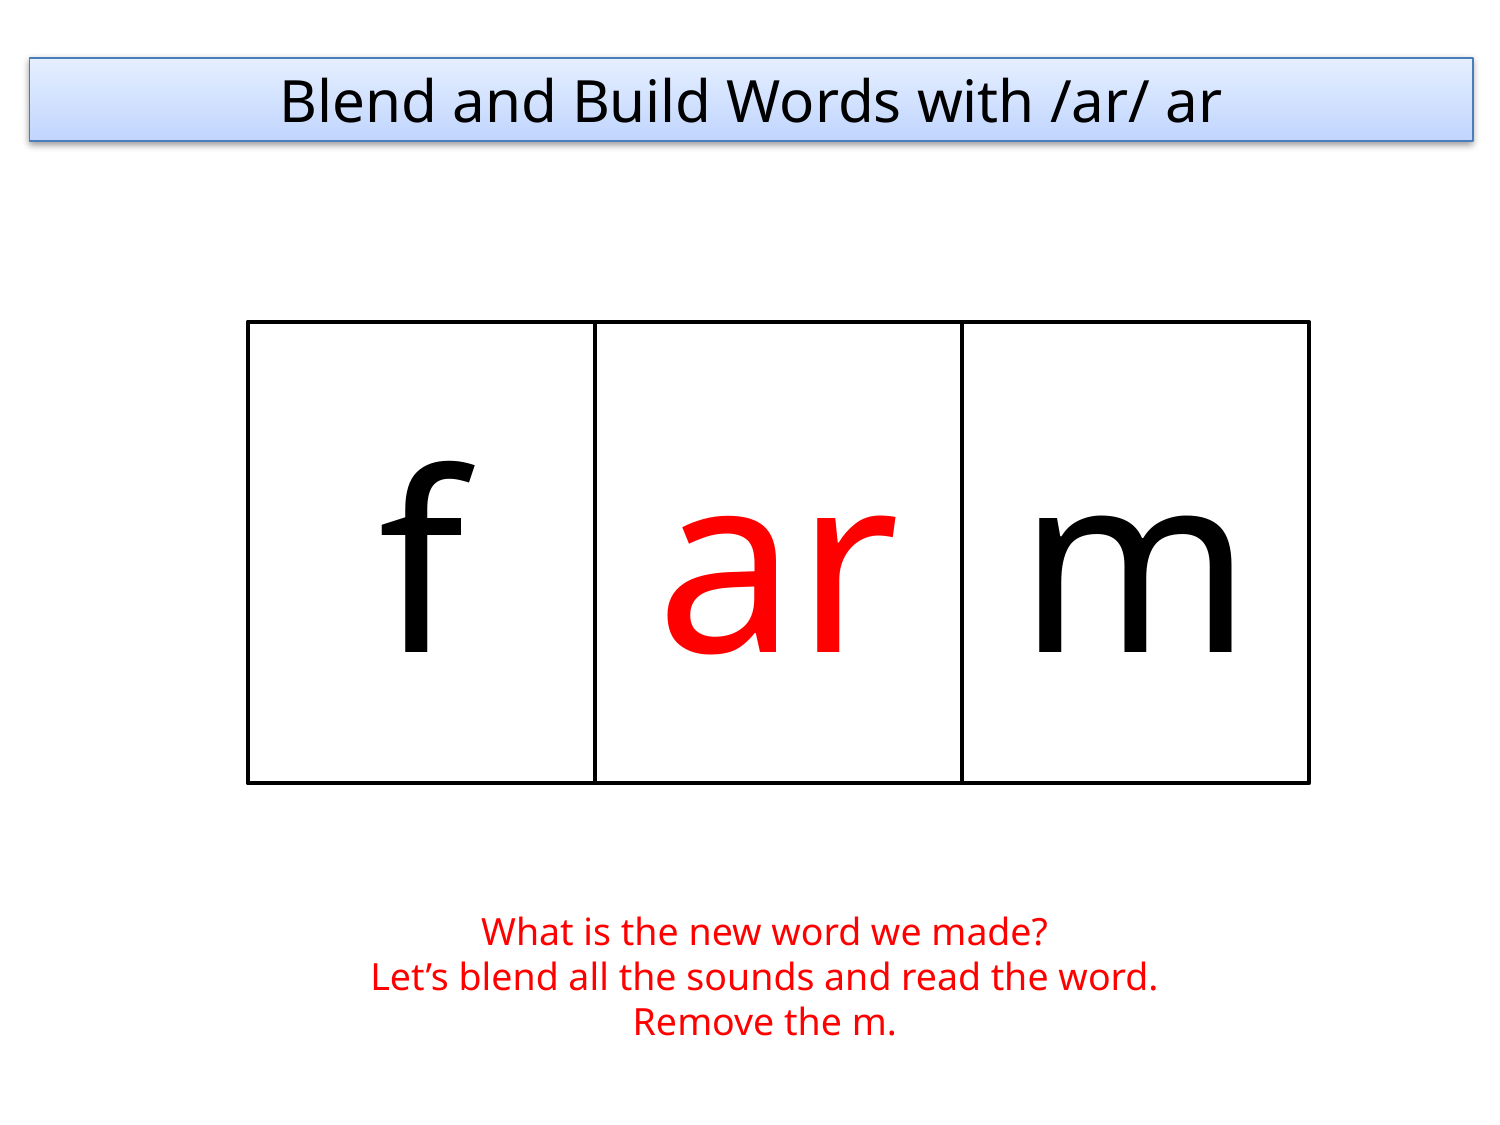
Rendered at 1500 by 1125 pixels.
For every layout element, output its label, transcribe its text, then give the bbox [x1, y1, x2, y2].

text_box m [960, 320, 1311, 785]
text_box What is the new word we made? Let’s blend all the sounds and read the word. Remove the m. [241, 900, 1288, 1051]
text_box ar [597, 320, 960, 785]
text_box f [246, 320, 597, 785]
text_box Blend and Build Words with /ar/ ar [29, 57, 1474, 142]
